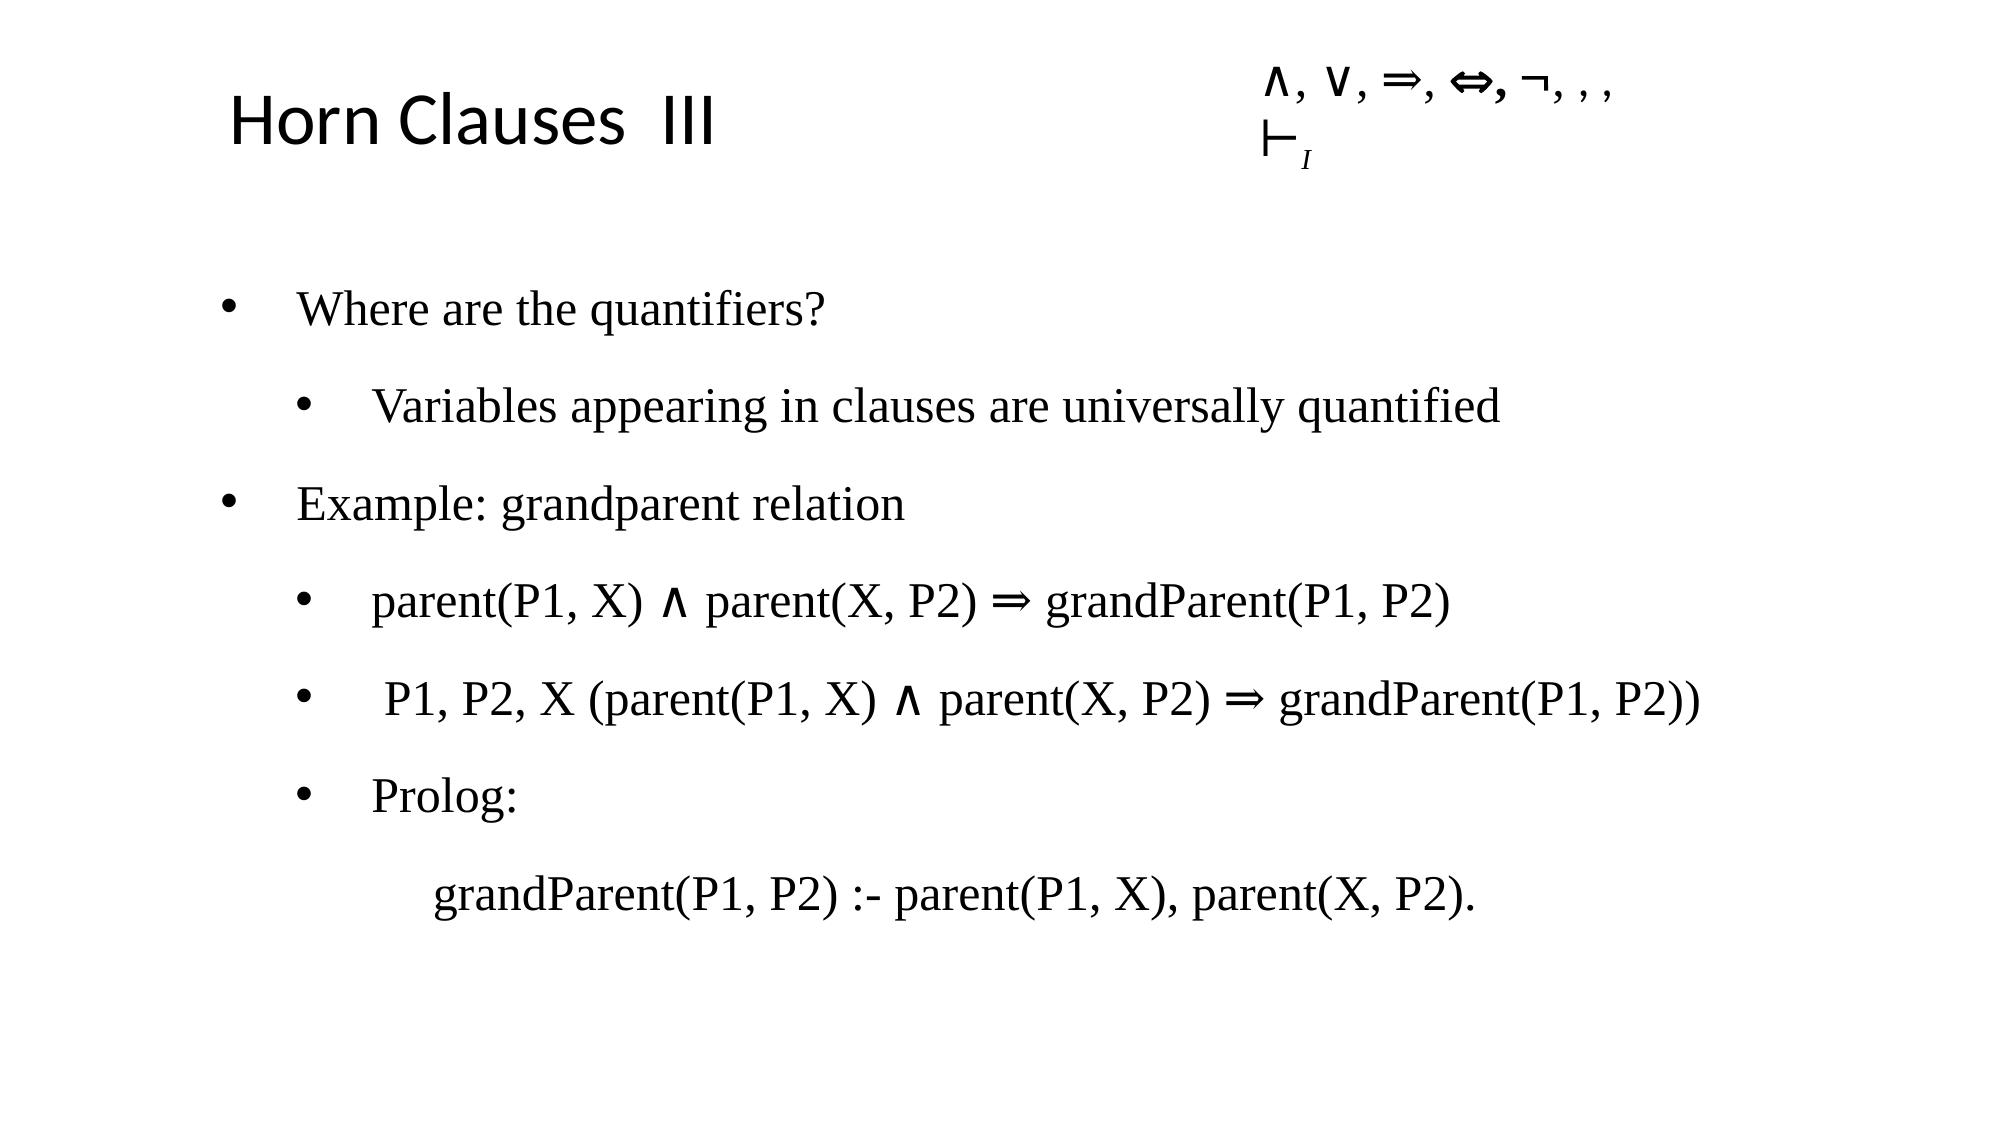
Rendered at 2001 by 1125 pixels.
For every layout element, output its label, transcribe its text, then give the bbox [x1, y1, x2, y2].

text_box Horn Clauses III [215, 61, 1449, 167]
